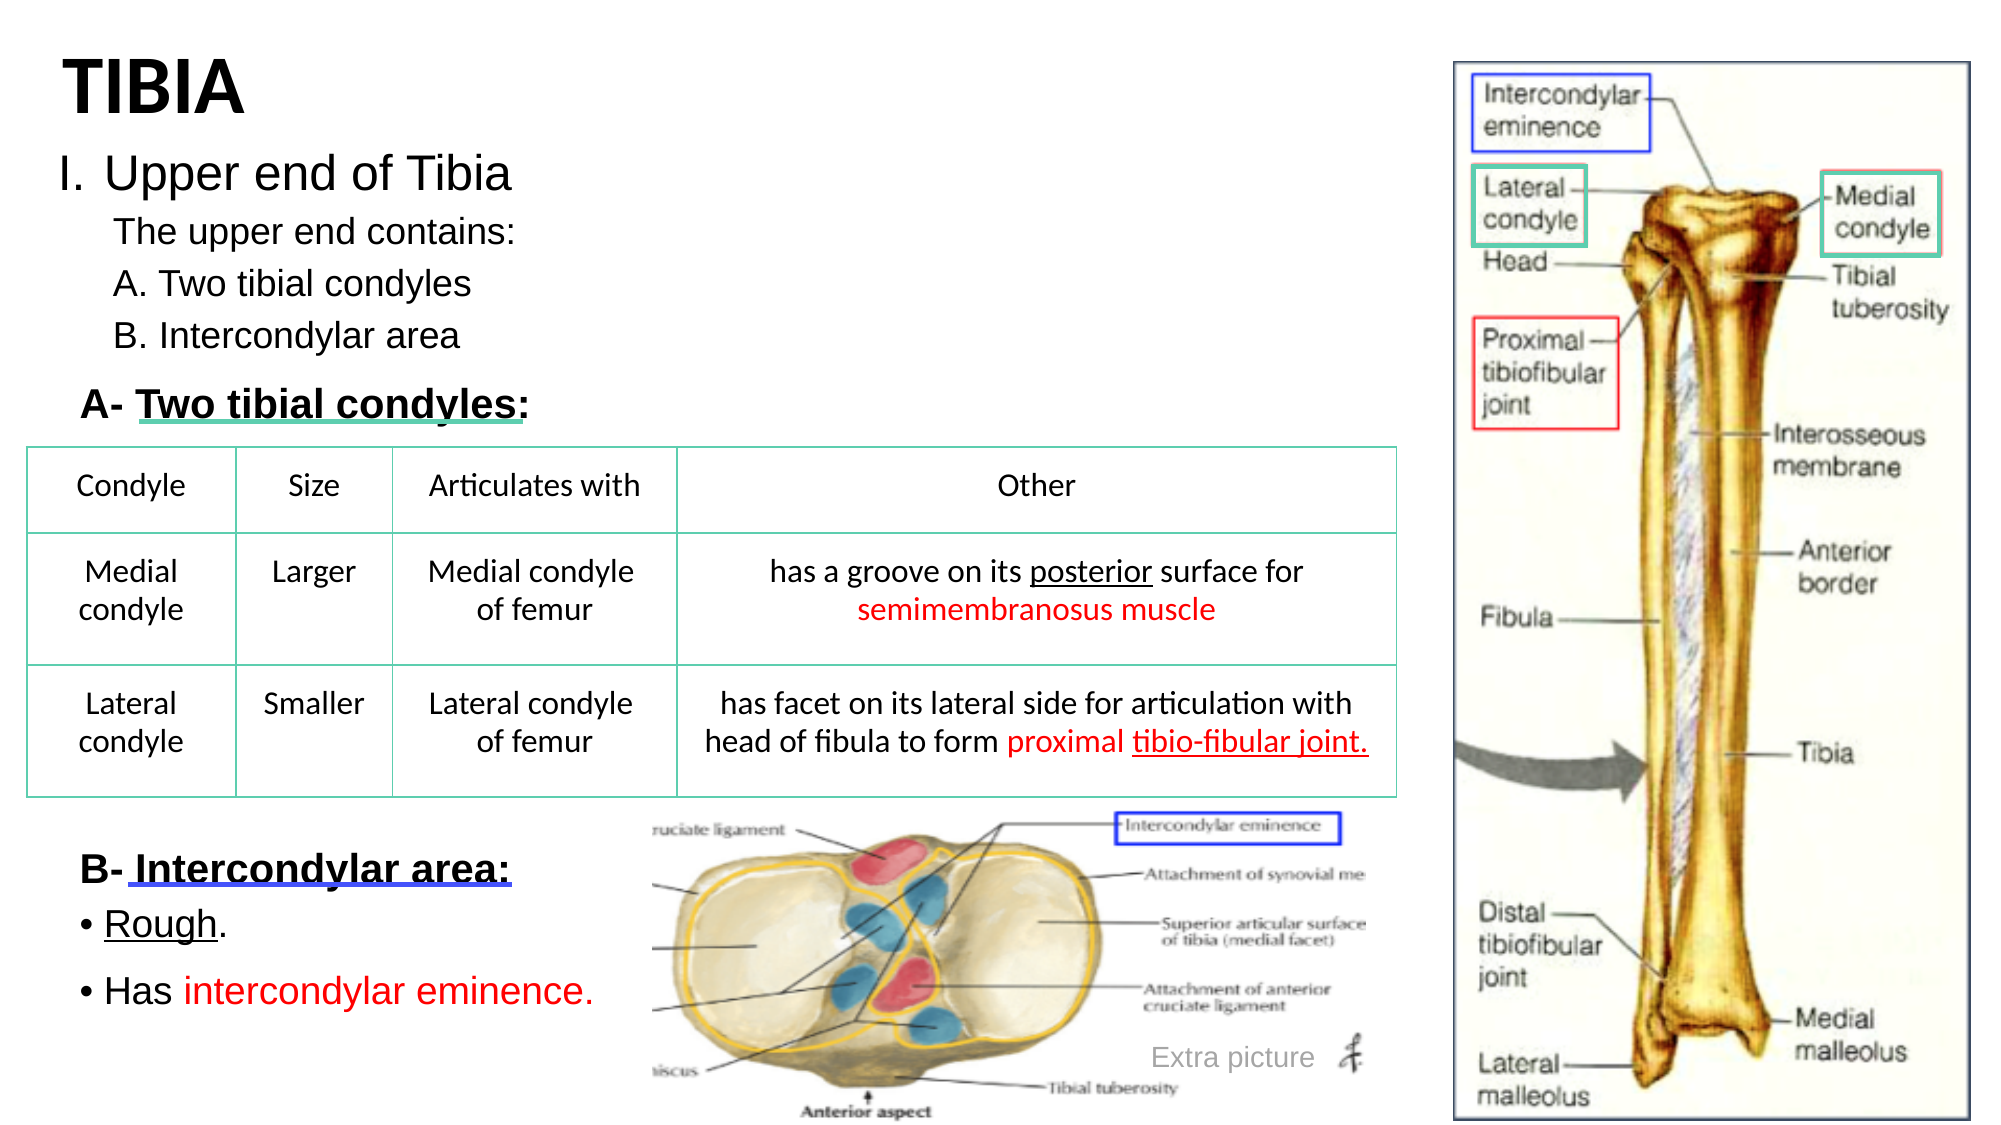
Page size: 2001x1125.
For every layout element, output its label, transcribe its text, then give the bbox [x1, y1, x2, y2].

text_box B- Intercondylar area: • Rough. • Has intercondylar eminence. [59, 814, 636, 1041]
table_cell Lateral condyle of femur [393, 666, 676, 796]
text_box TIBIA [42, 10, 1262, 112]
table_cell has a groove on its posterior surface for semimembranosus muscle [678, 534, 1396, 664]
text_box Upper end of Tibia The upper end contains: A. Two tibial condyles B. Intercondylar area [8, 111, 1236, 358]
picture [1453, 61, 1971, 1121]
table_cell Medial condyle [28, 534, 235, 664]
table_header Other [678, 448, 1396, 532]
table_header Articulates with [393, 448, 676, 532]
picture [652, 810, 1366, 1125]
table_header Condyle [28, 448, 235, 532]
table_cell Smaller [237, 666, 392, 796]
table_header Size [237, 448, 392, 532]
table_cell Medial condyle of femur [393, 534, 676, 664]
table_cell has facet on its lateral side for articulation with head of fibula to form proximal tibio-fibular joint. [678, 666, 1396, 796]
text_box A- Two tibial condyles: [59, 349, 712, 446]
table_cell Larger [237, 534, 392, 664]
table_cell Lateral condyle [28, 666, 235, 796]
